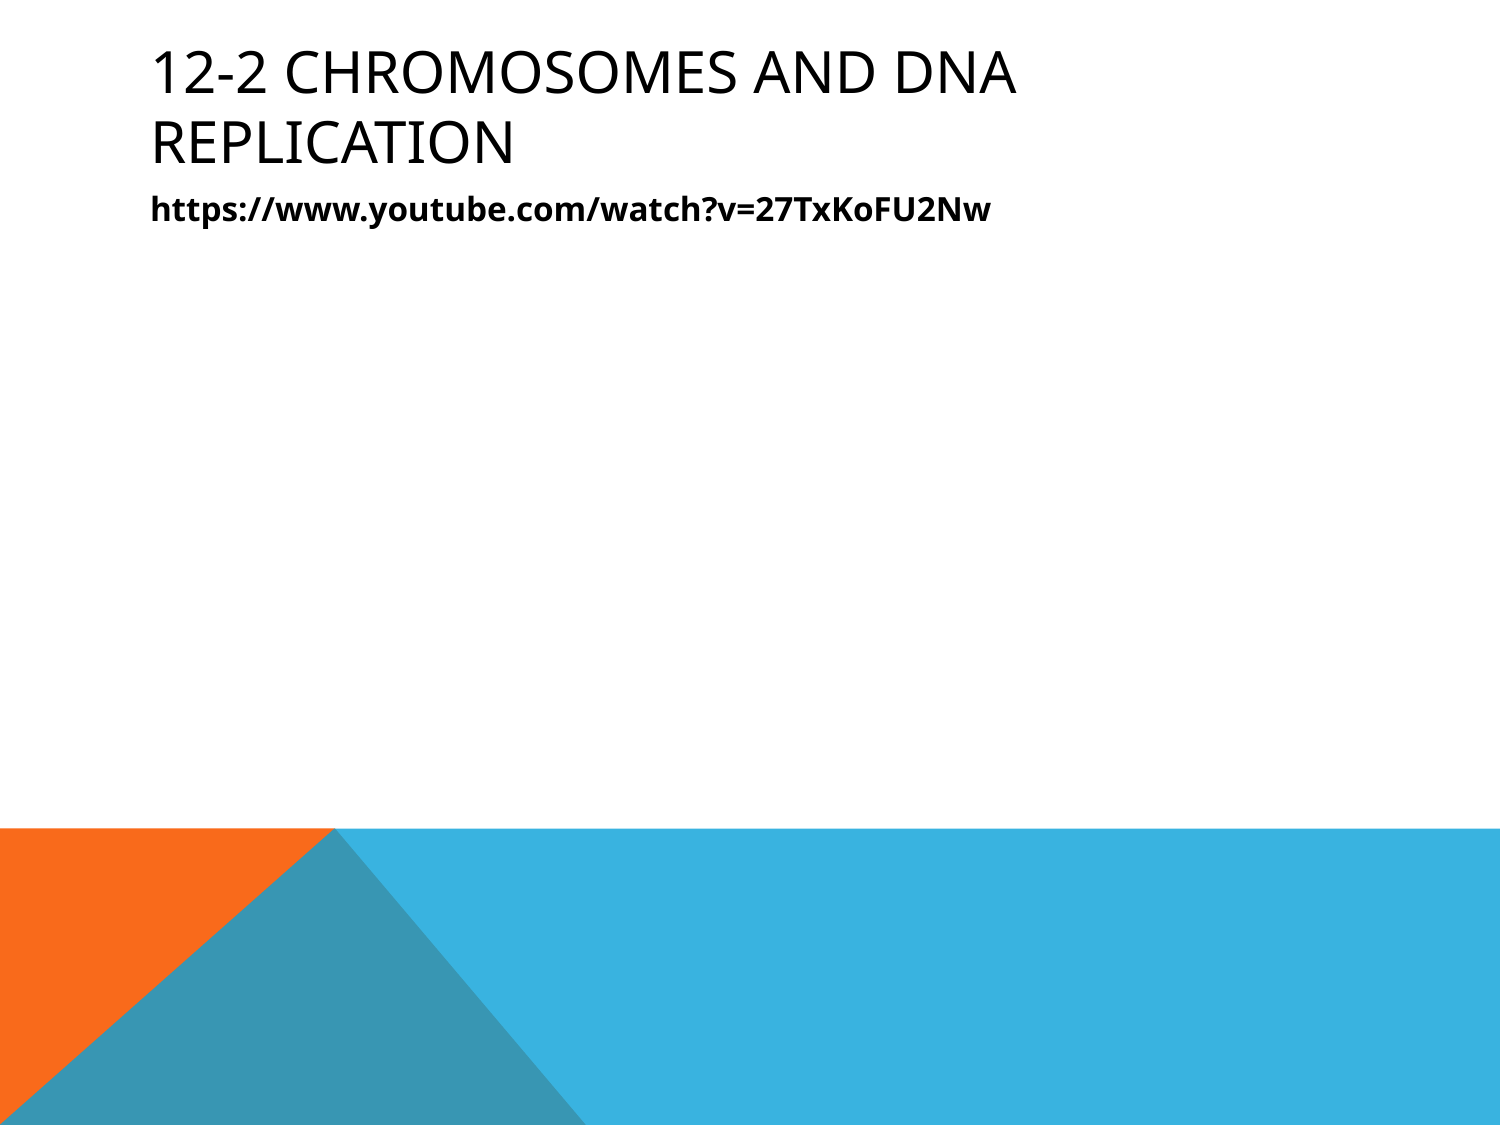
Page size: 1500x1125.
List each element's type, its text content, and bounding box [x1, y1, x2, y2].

list https://www.youtube.com/watch?v=27TxKoFU2Nw [135, 180, 1369, 768]
title 12-2 Chromosomes and DNA replication [135, 60, 1369, 150]
